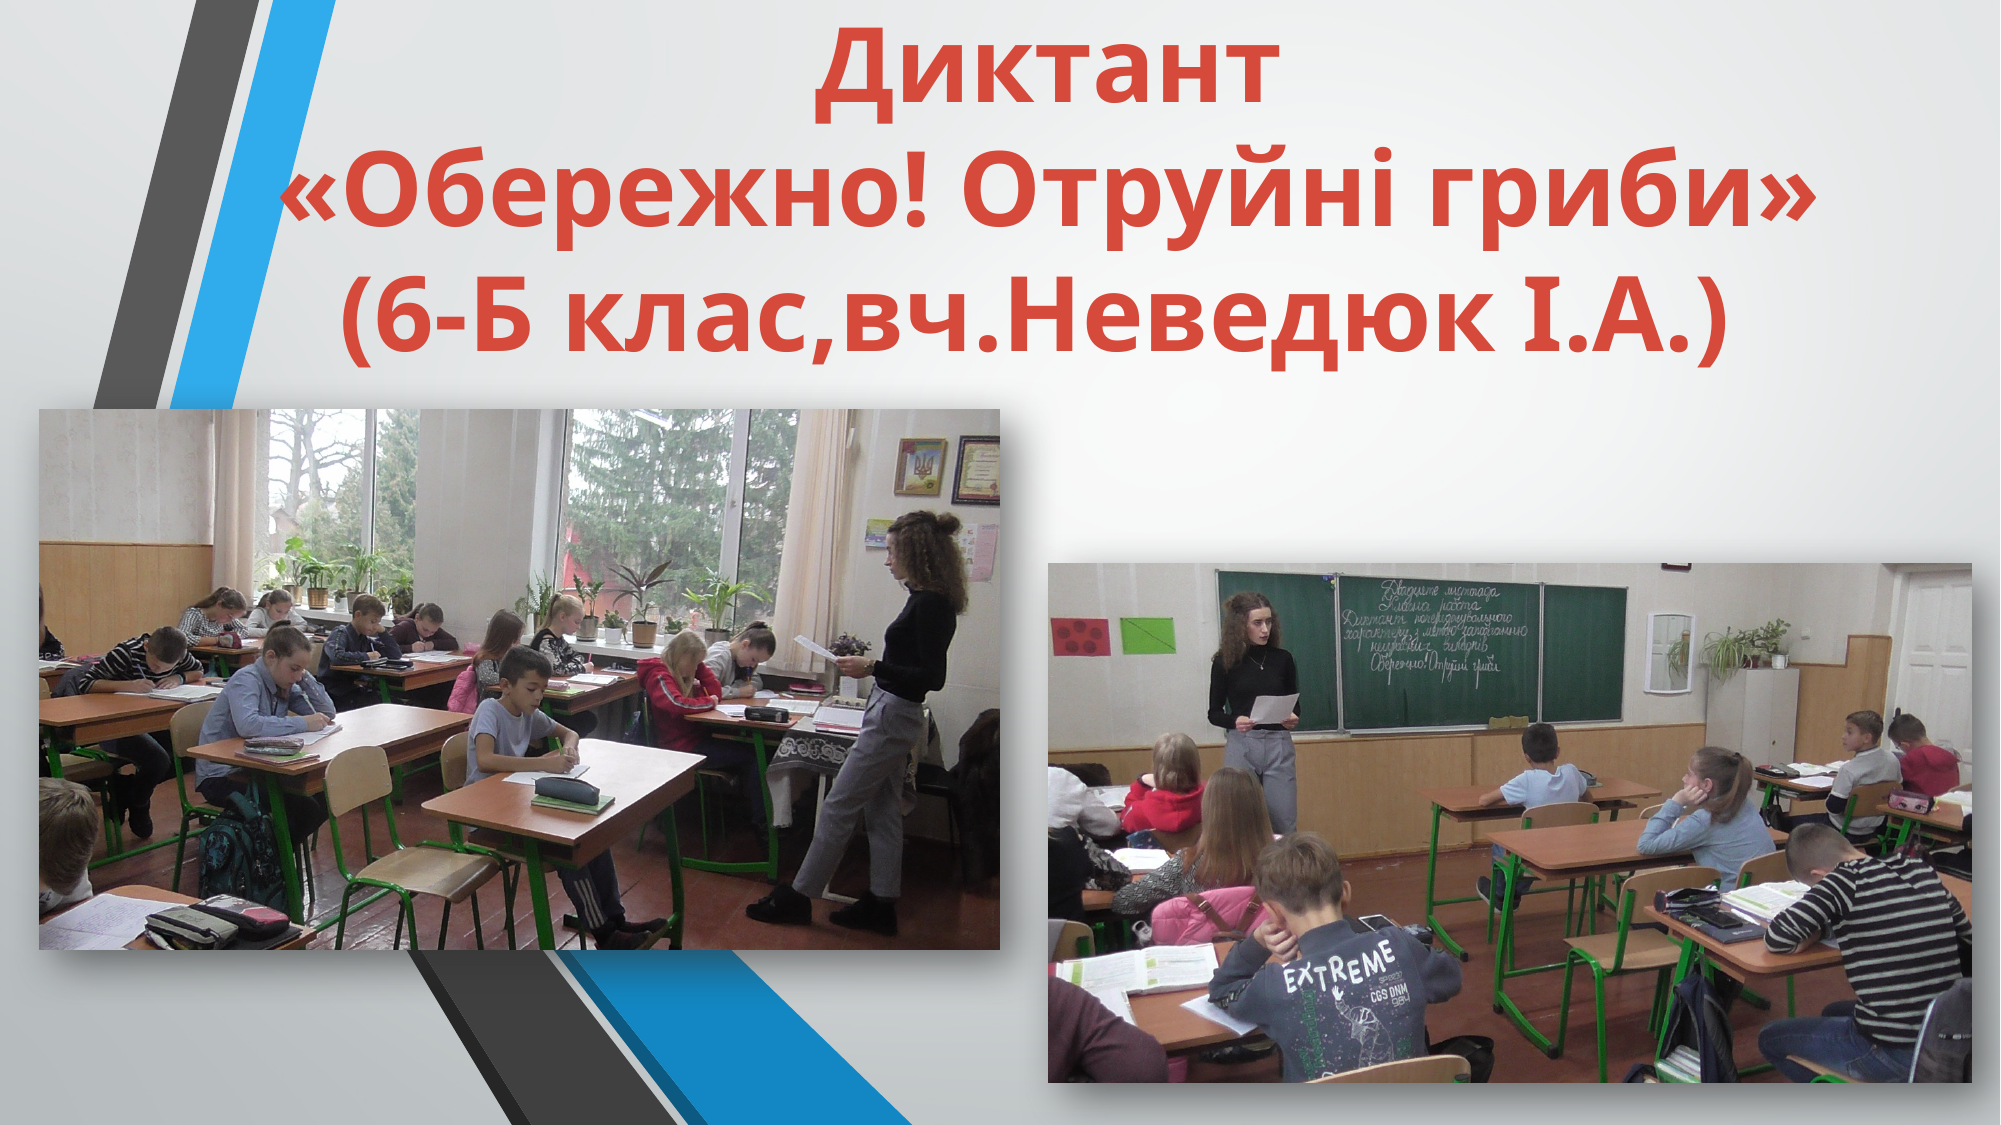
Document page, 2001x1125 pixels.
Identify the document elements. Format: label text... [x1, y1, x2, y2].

title Диктант «Обережно! Отруйні гриби» (6-Б клас,вч.Неведюк І.А.) [210, 22, 1888, 381]
picture [1048, 562, 1972, 1083]
picture [39, 408, 1001, 950]
